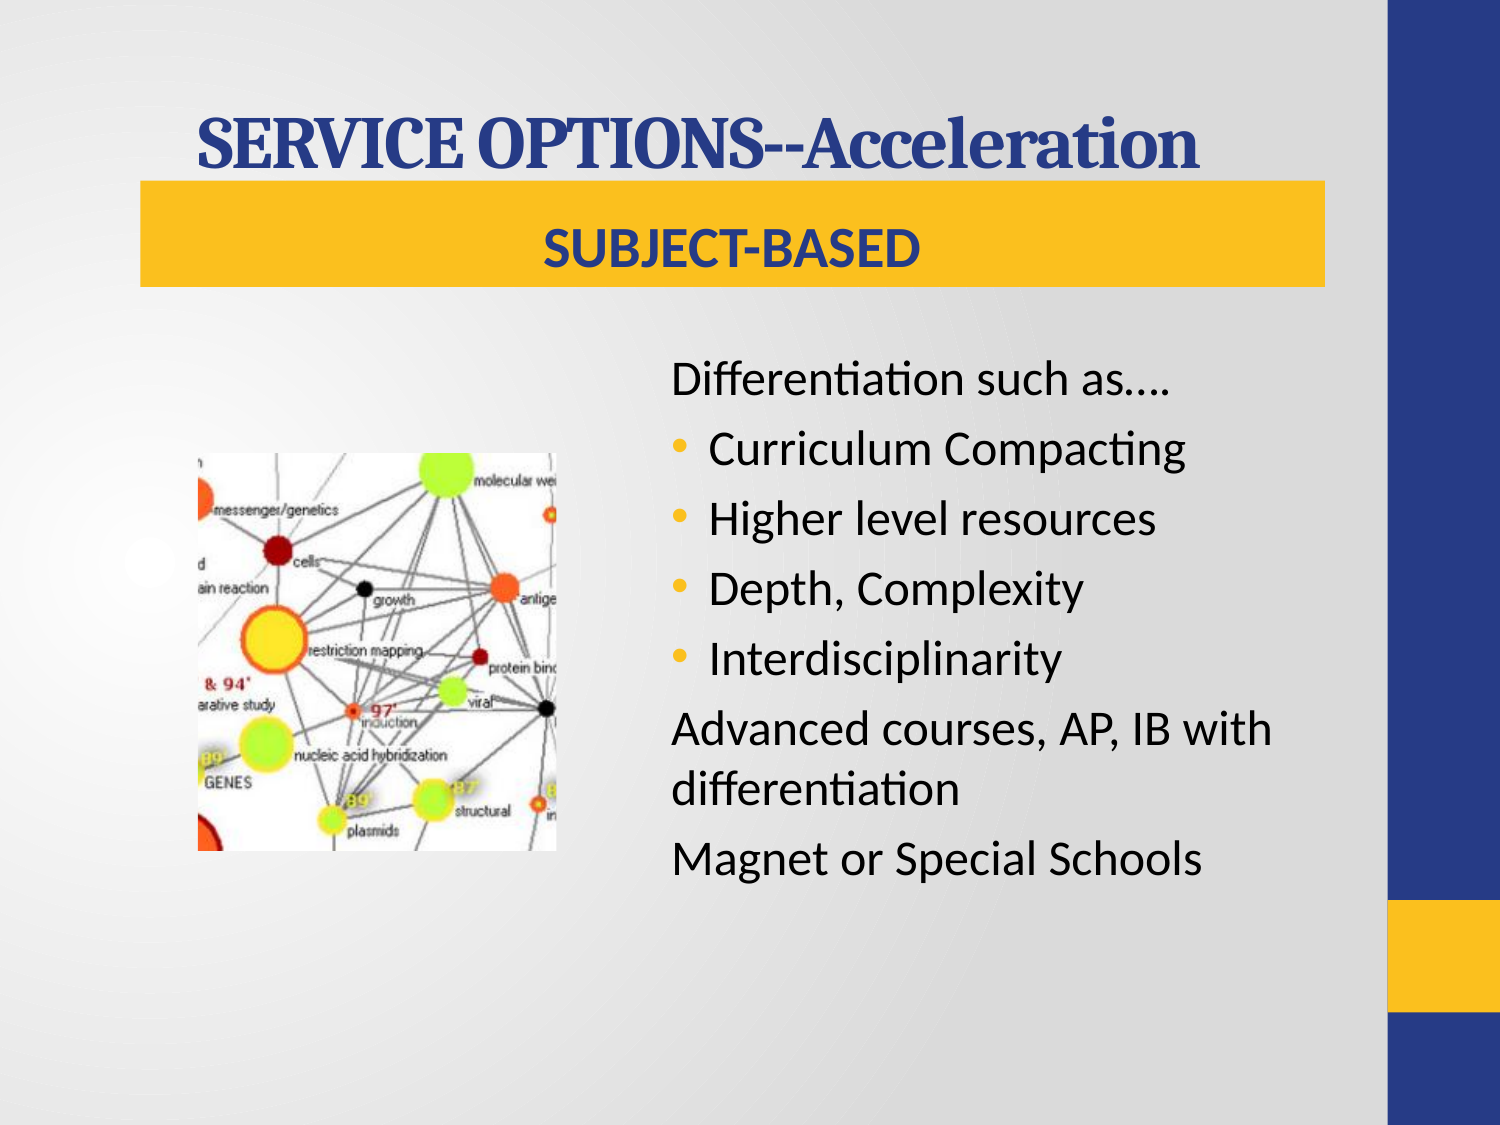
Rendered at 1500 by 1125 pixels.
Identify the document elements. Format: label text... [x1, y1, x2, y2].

list SUBJECT-BASED [140, 180, 1325, 287]
title SERVICE OPTIONS--Acceleration [75, 45, 1325, 233]
list Differentiation such as…. Curriculum Compacting Higher level resources Depth, Complexity Interdisciplinarity Advanced courses, AP, IB with differentiation Magnet or Special Schools [637, 337, 1325, 1005]
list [197, 453, 557, 851]
